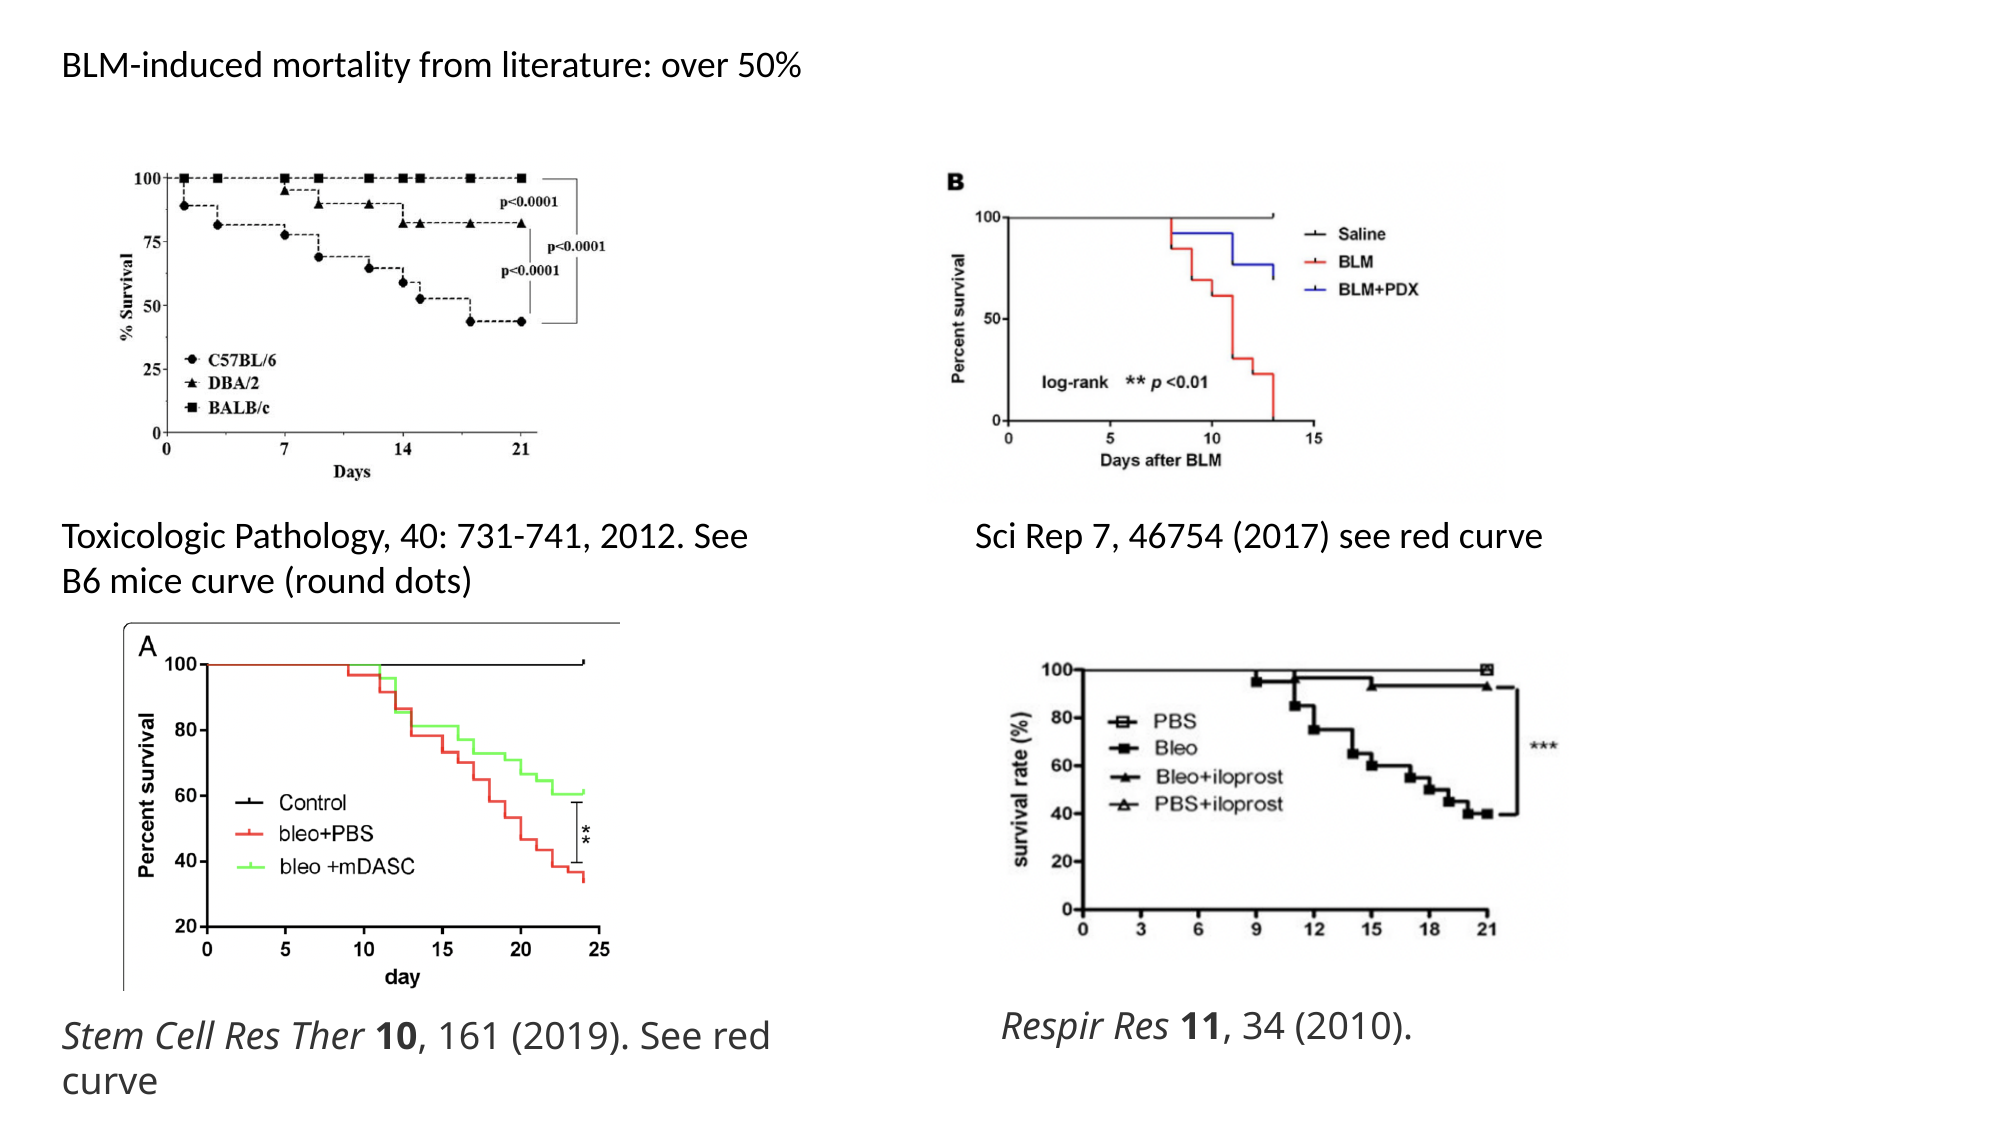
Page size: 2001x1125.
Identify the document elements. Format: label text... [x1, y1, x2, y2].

picture [926, 161, 1506, 504]
picture [999, 650, 1569, 961]
text_box BLM-induced mortality from literature: over 50% [46, 32, 855, 93]
text_box Sci Rep 7, 46754 (2017) see red curve [960, 503, 1570, 564]
text_box Respir Res 11, 34 (2010). [985, 994, 1987, 1055]
picture [72, 150, 621, 493]
text_box Toxicologic Pathology, 40: 731-741, 2012. See B6 mice curve (round dots) [46, 503, 771, 609]
text_box Stem Cell Res Ther 10, 161 (2019). See red curve [46, 1004, 837, 1110]
picture [120, 620, 620, 991]
